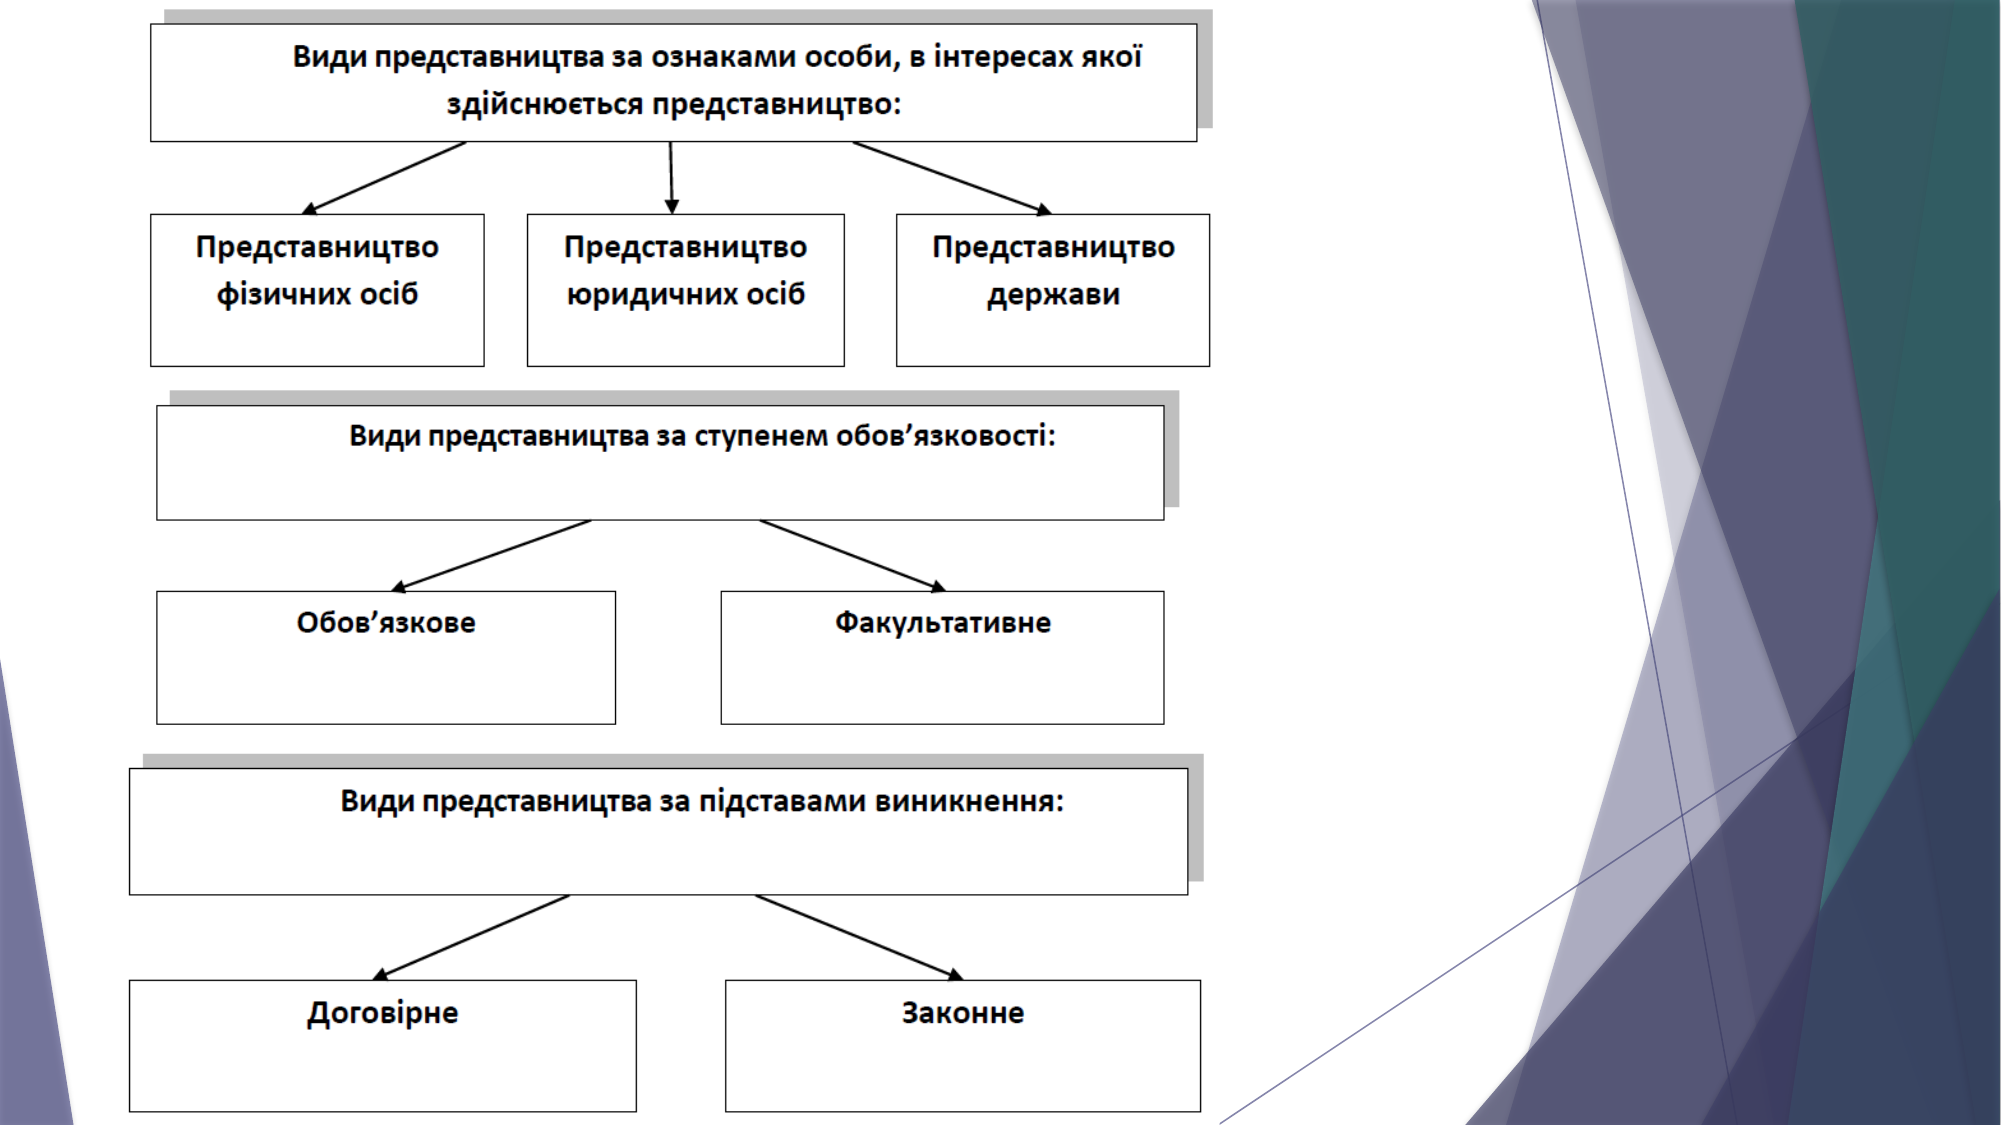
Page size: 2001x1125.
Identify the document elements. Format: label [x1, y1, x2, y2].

picture [107, 0, 1251, 1125]
